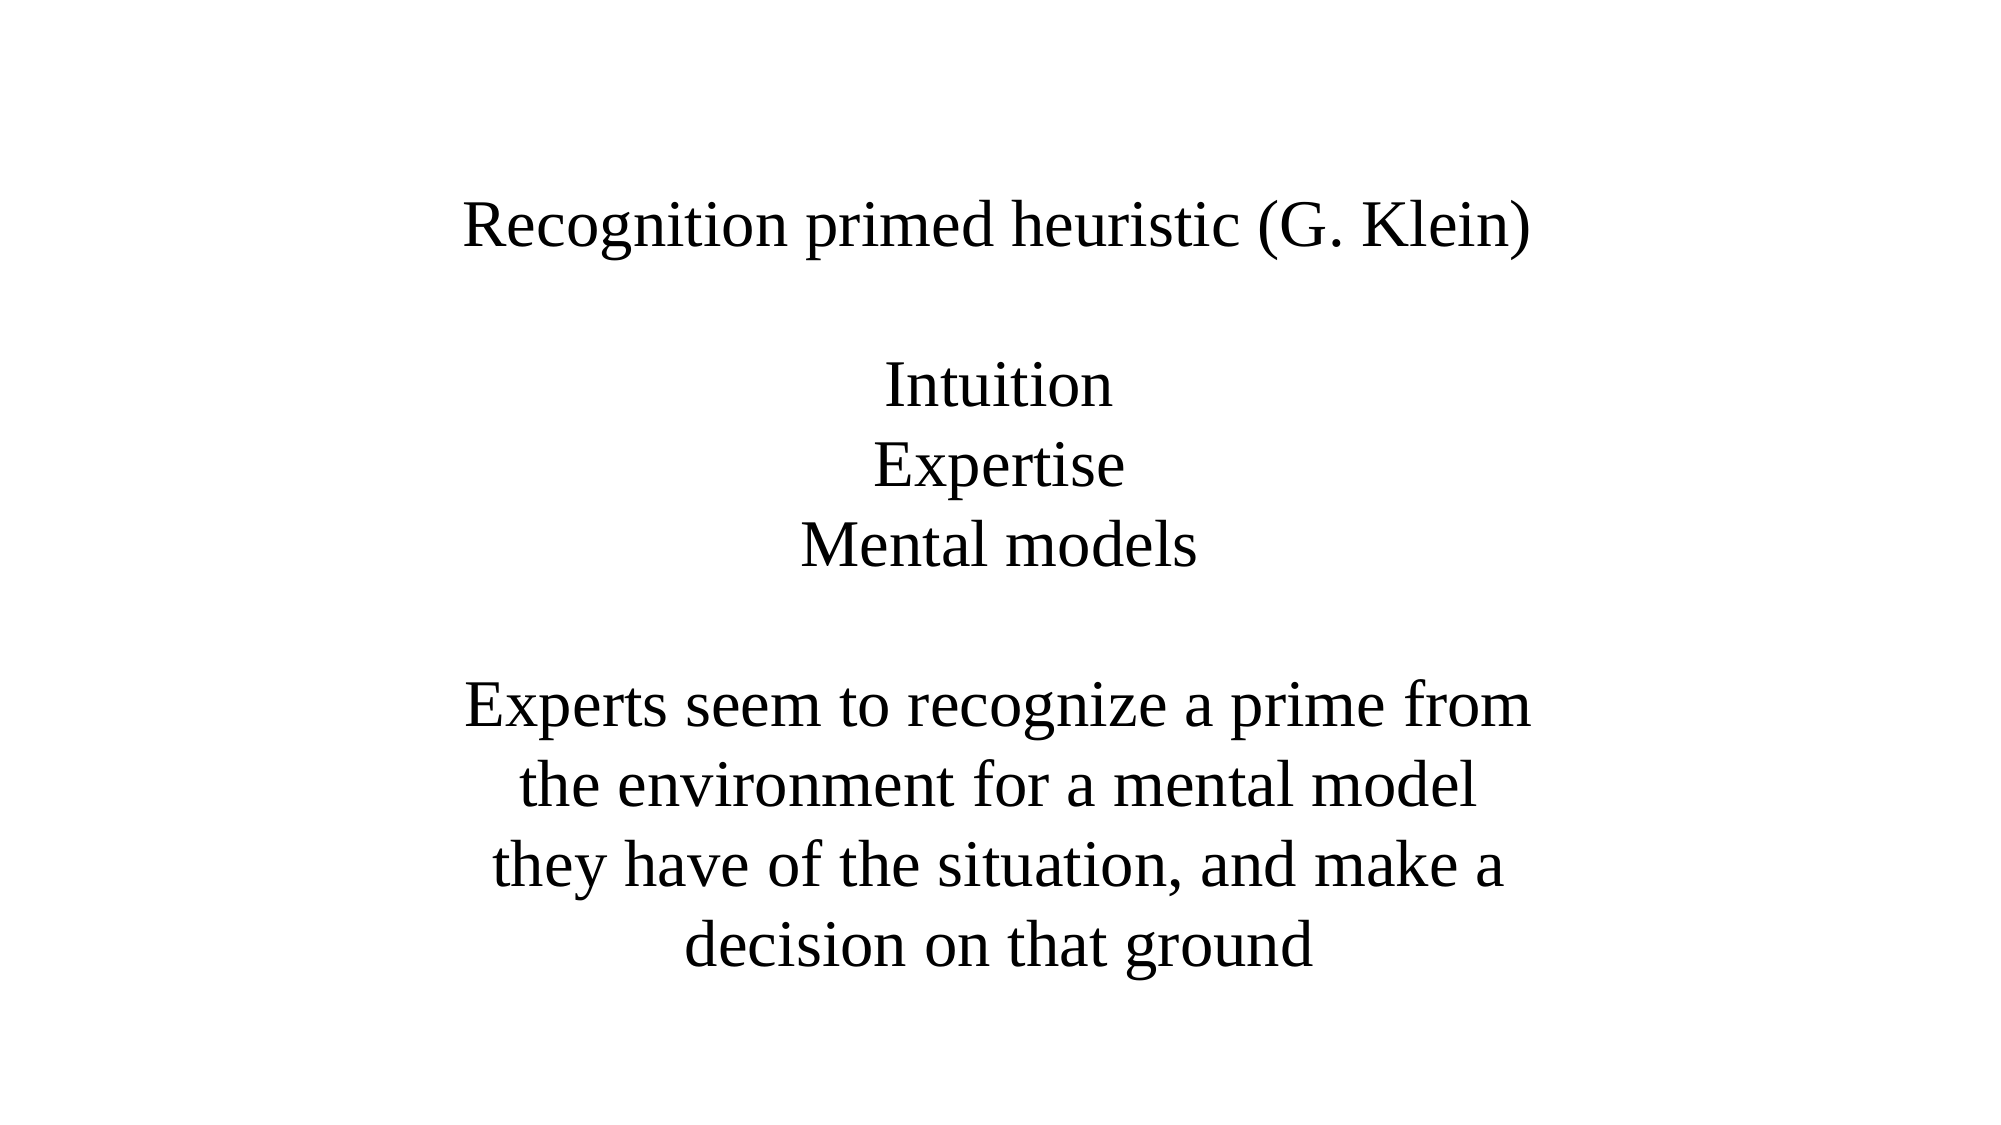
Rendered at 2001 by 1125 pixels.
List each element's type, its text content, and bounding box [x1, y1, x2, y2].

text_box Recognition primed heuristic (G. Klein) Intuition Expertise Mental models Experts seem to recognize a prime from the environment for a mental model they have of the situation, and make a decision on that ground [447, 172, 1553, 987]
